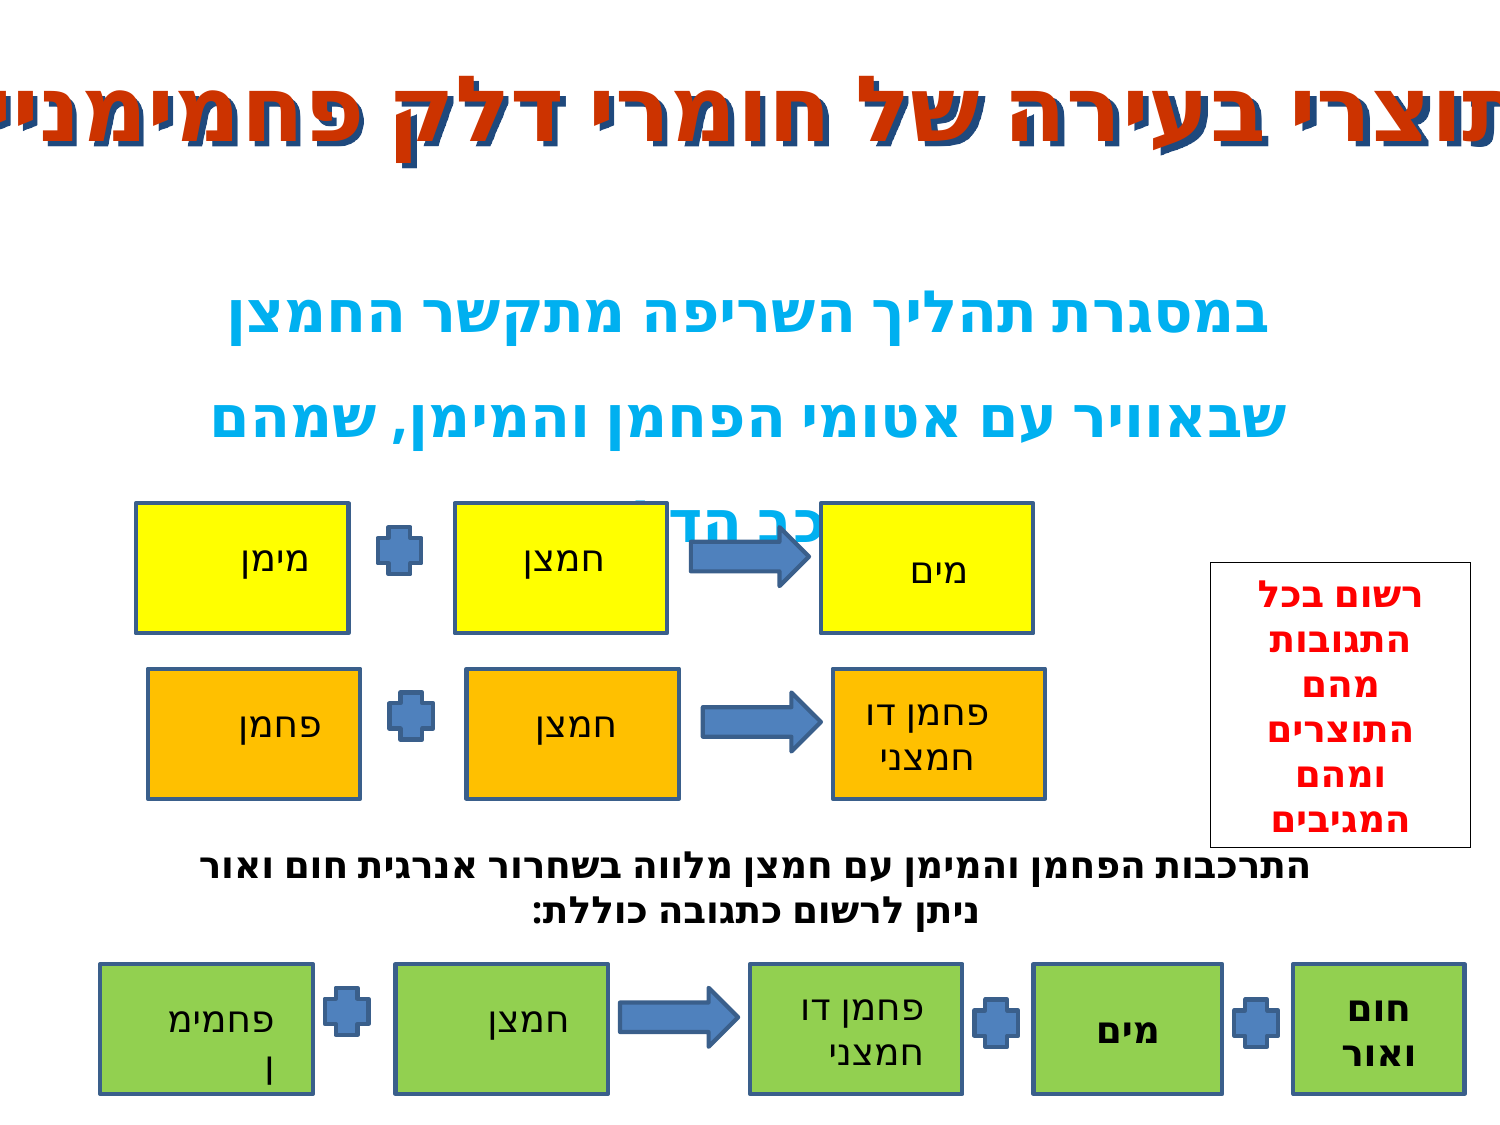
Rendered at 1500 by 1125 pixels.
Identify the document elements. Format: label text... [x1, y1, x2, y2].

text_box [376, 525, 423, 576]
text_box [464, 667, 681, 801]
text_box [387, 690, 435, 742]
text_box [453, 501, 669, 635]
text_box מים [868, 538, 1010, 599]
text_box התרכבות הפחמן והמימן עם חמצן מלווה בשחרור אנרגית חום ואור ניתן לרשום כתגובה כוללת: [11, 834, 1500, 939]
text_box [700, 690, 820, 754]
text_box [748, 962, 964, 1096]
text_box [688, 525, 812, 589]
text_box פחמימן [147, 987, 290, 1093]
text_box פחמן [194, 692, 337, 753]
text_box [819, 501, 1035, 635]
text_box פחמן דו חמצני [820, 680, 1034, 786]
text_box [98, 962, 315, 1096]
text_box תוצרי בעירה של חומרי דלק פחמימניים [0, 42, 1500, 168]
text_box [393, 962, 610, 1096]
text_box [617, 985, 726, 1049]
text_box חמצן [442, 987, 585, 1048]
text_box פחמן דו חמצני [726, 975, 939, 1081]
text_box במסגרת תהליך השריפה מתקשר החמצן שבאוויר עם אטומי הפחמן והמימן, שמהם מורכב הדלק. [112, 231, 1385, 562]
text_box רשום בכל התגובות מהם התוצרים ומהם המגיבים [1210, 562, 1471, 848]
text_box מים [1031, 962, 1224, 1096]
text_box [146, 667, 362, 801]
text_box חמצן [478, 527, 620, 587]
text_box [1232, 997, 1280, 1049]
text_box מימן [182, 527, 325, 587]
text_box [134, 501, 351, 635]
text_box [831, 667, 1047, 801]
text_box [972, 997, 1020, 1049]
text_box [323, 986, 371, 1037]
text_box חום ואור [1291, 962, 1467, 1096]
text_box חמצן [490, 692, 632, 753]
